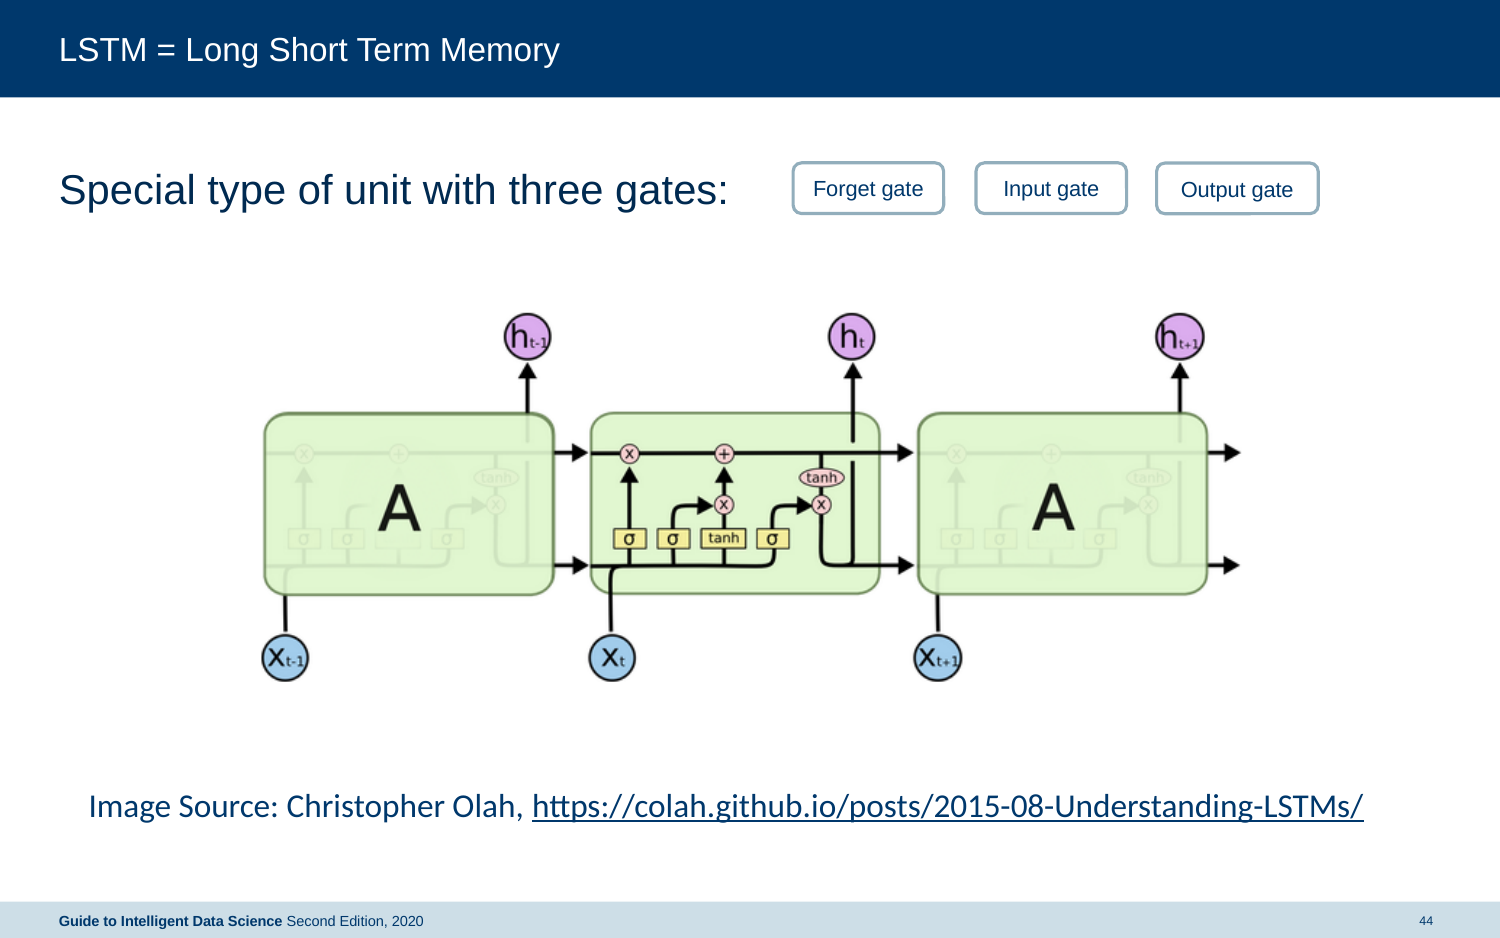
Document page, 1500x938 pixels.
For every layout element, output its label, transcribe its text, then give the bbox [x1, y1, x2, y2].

slide_number 44 [1411, 900, 1442, 938]
title LSTM = Long Short Term Memory [58, 28, 1442, 69]
picture [253, 303, 1247, 695]
text_box Special type of unit with three gates: Image Source: Christopher Olah, https://colah.github.io/posts/2015-08-Understanding-LSTMs/ [58, 162, 1398, 854]
